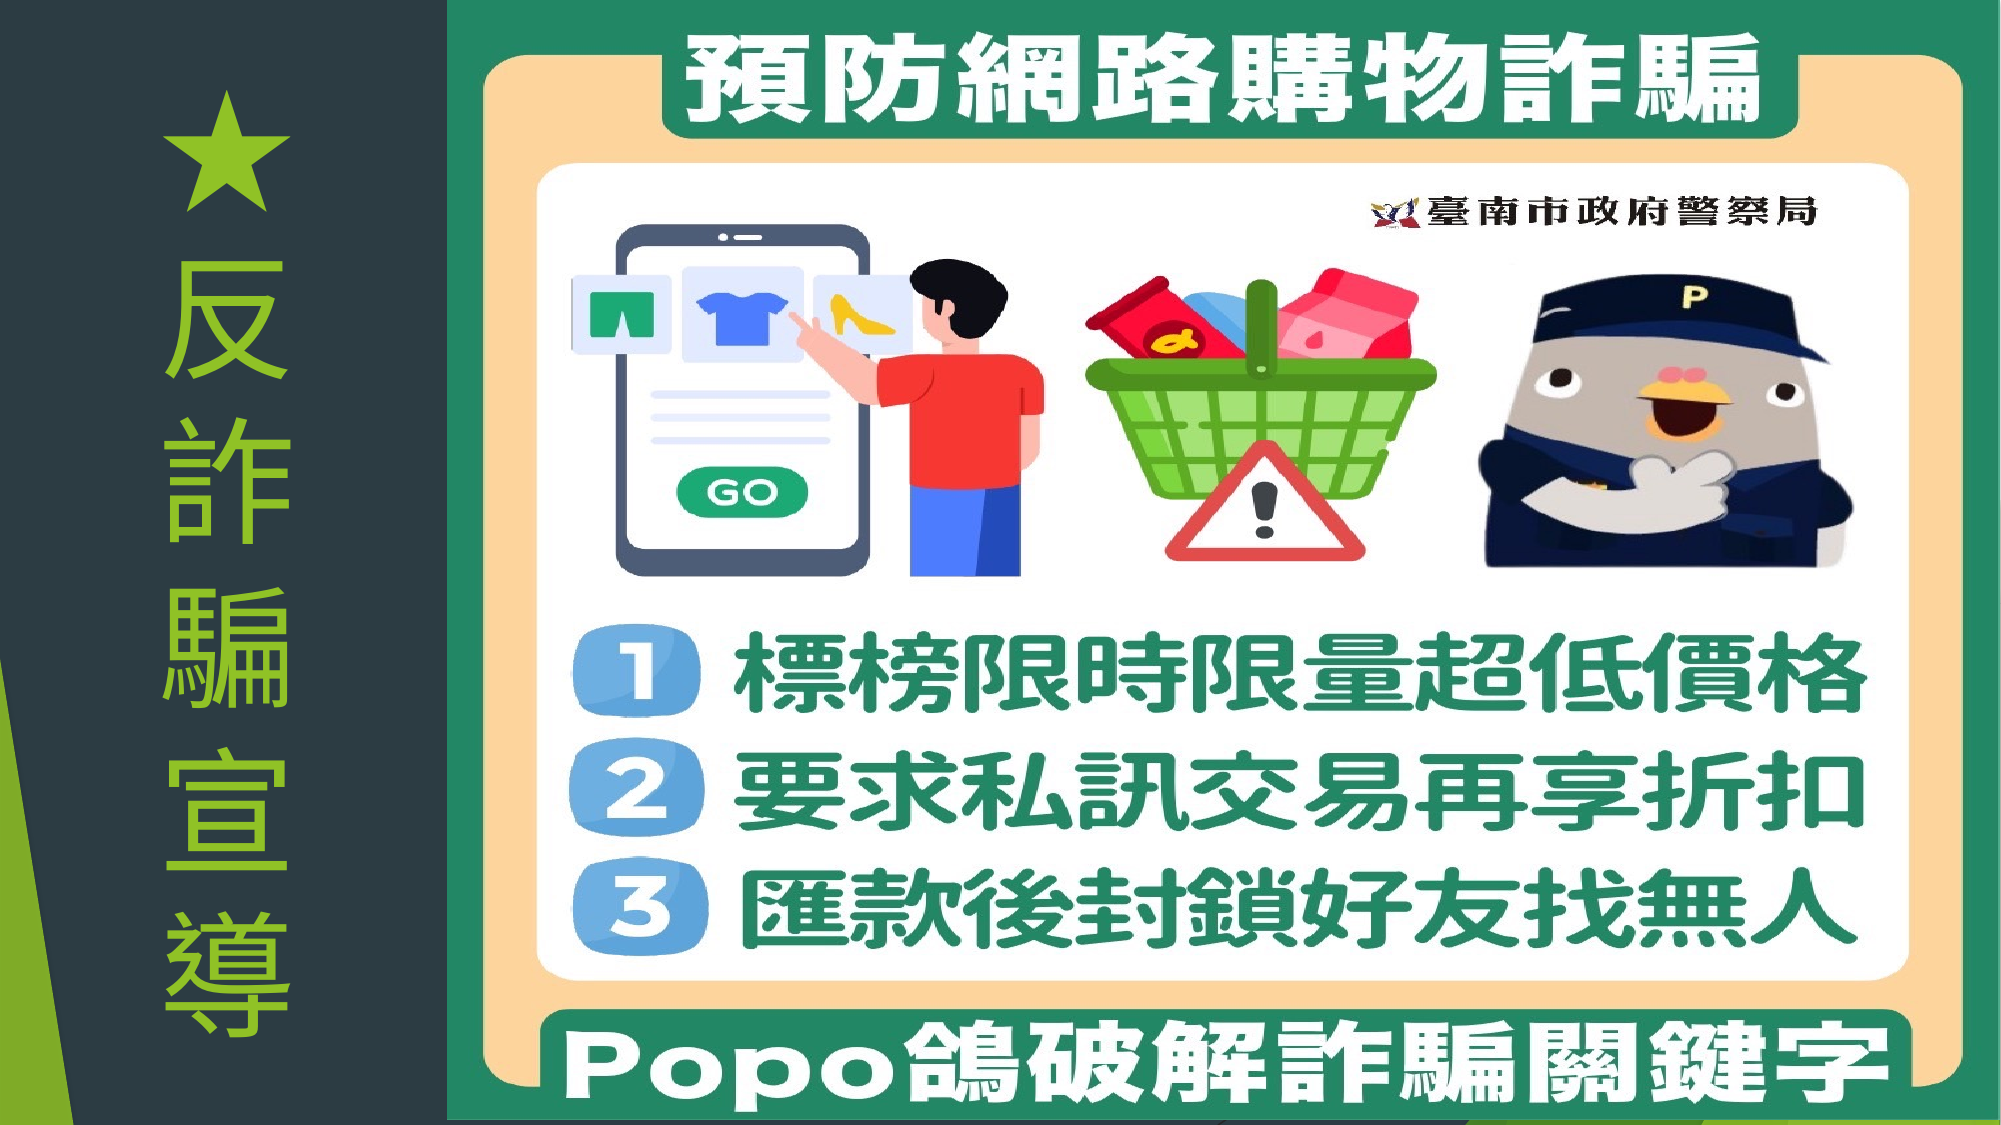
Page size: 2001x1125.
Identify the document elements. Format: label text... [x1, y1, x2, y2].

picture [446, 0, 2000, 1121]
title ★反詐騙 宣導 [143, 58, 425, 549]
